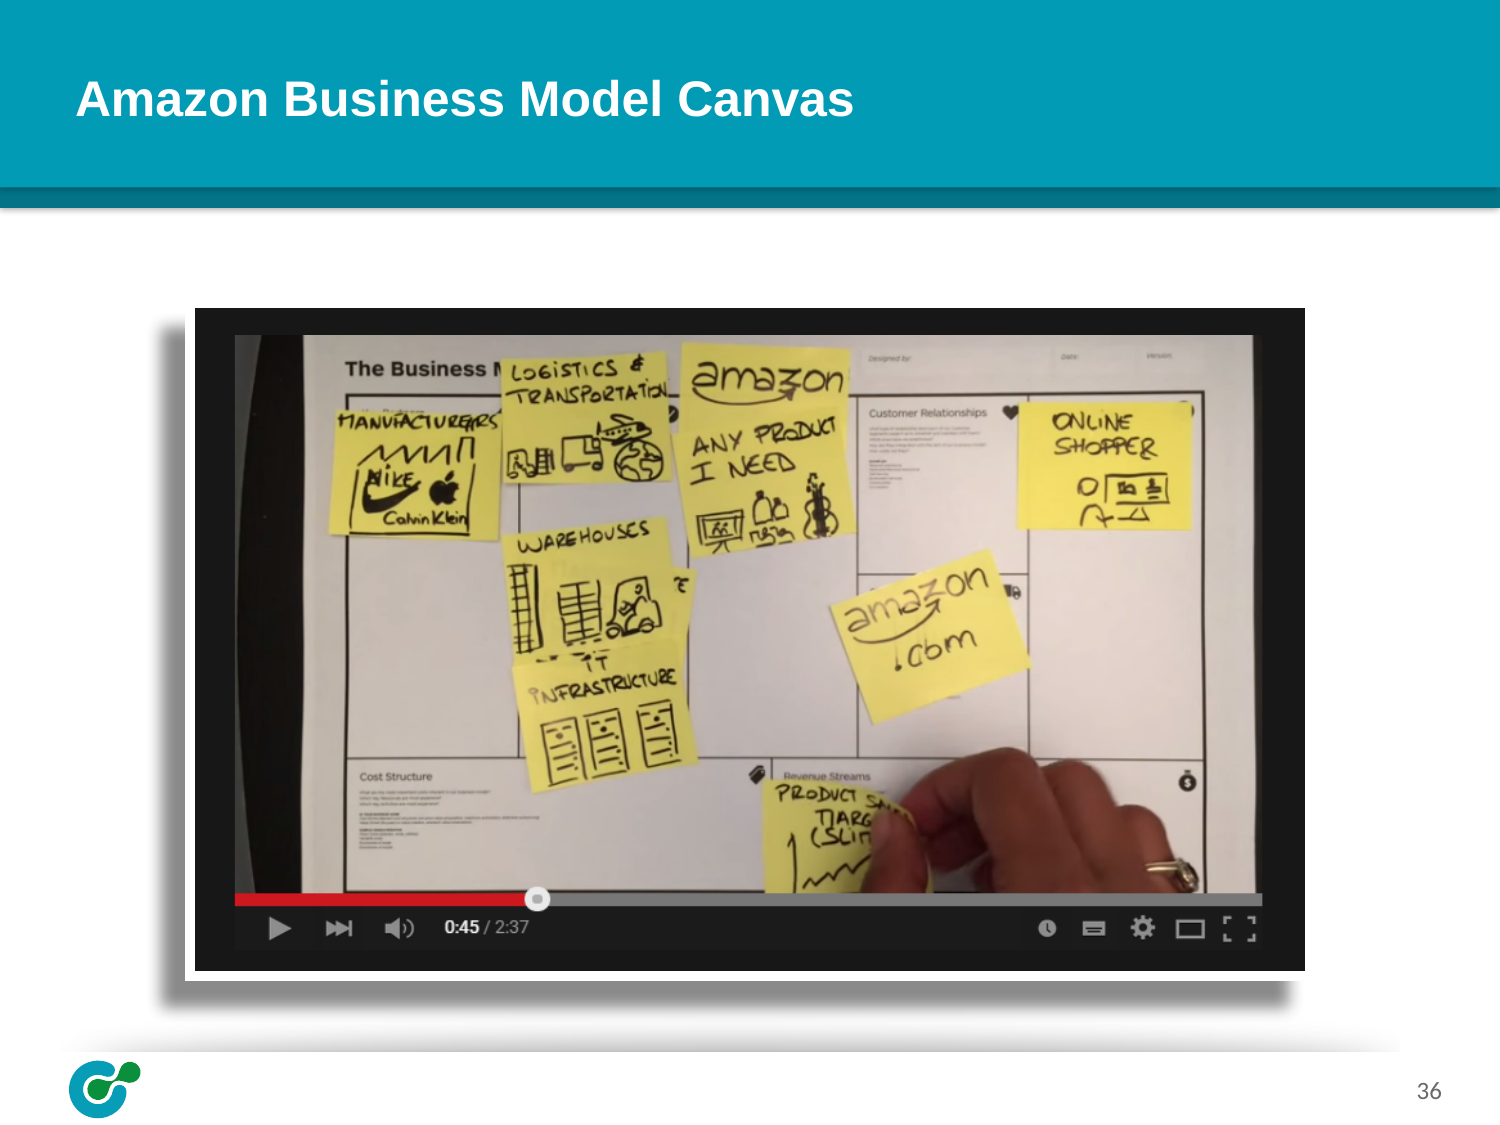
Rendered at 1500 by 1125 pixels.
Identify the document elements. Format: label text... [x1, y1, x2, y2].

picture [234, 335, 1263, 951]
text_box [188, 301, 1312, 978]
title Amazon Business Model Canvas [75, 39, 1425, 162]
